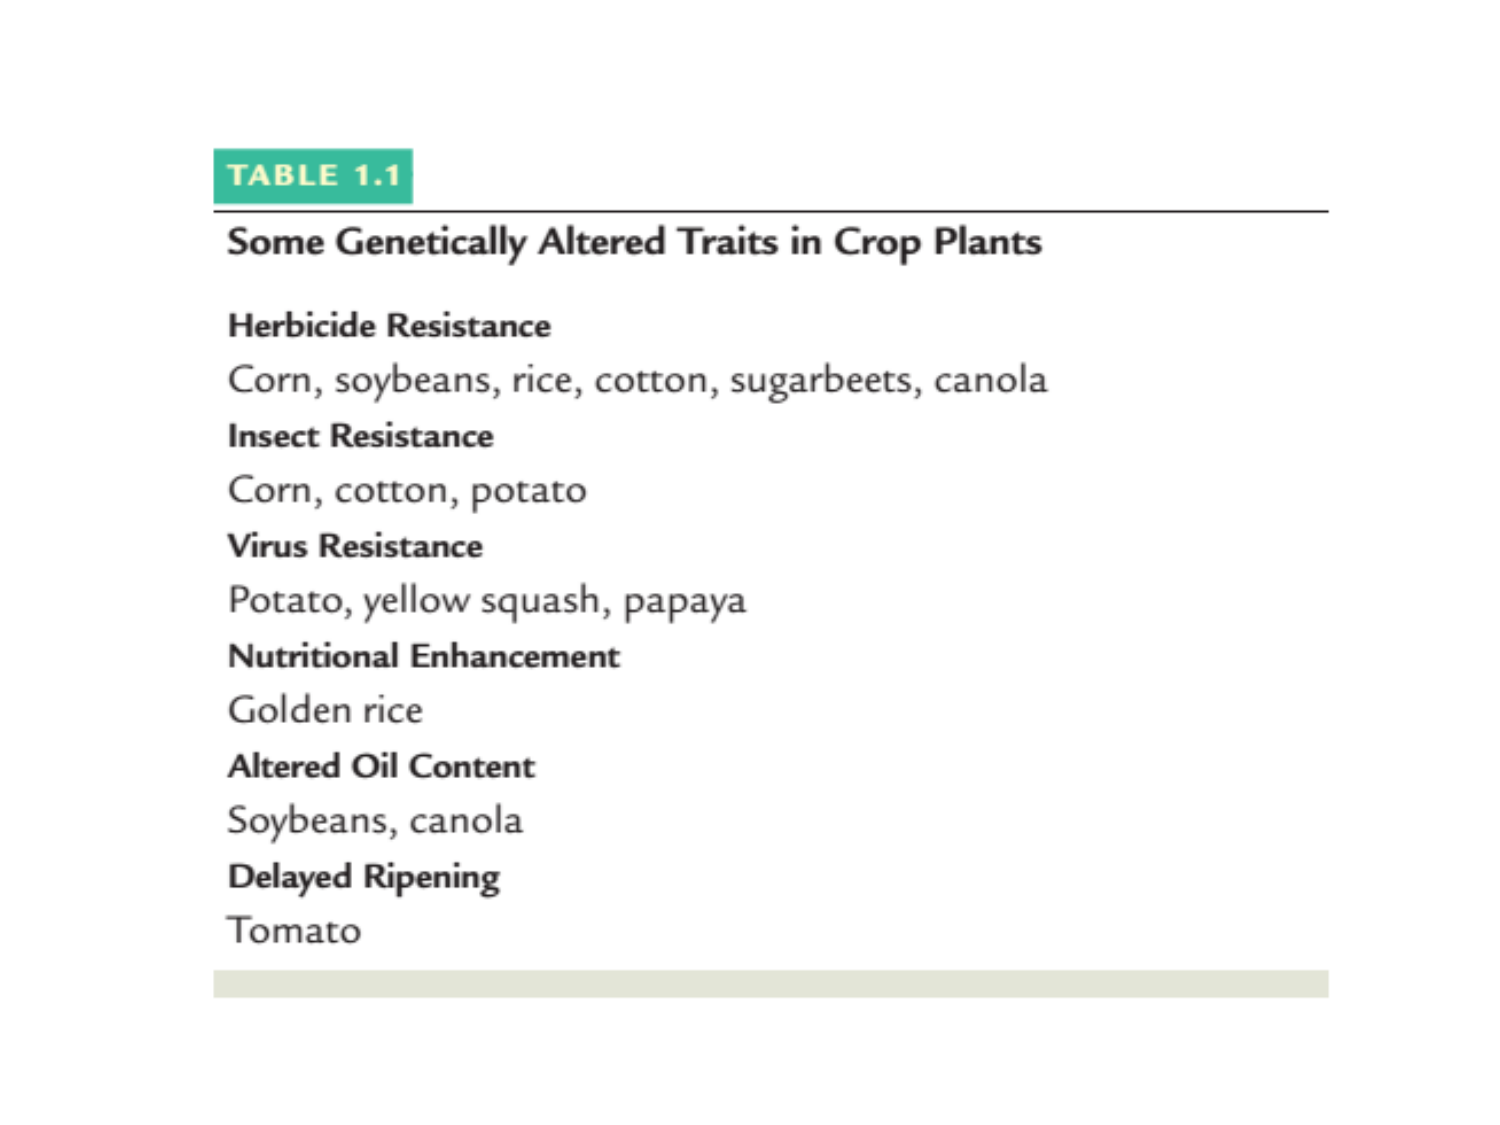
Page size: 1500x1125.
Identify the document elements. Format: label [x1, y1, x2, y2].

picture [212, 133, 1351, 1042]
